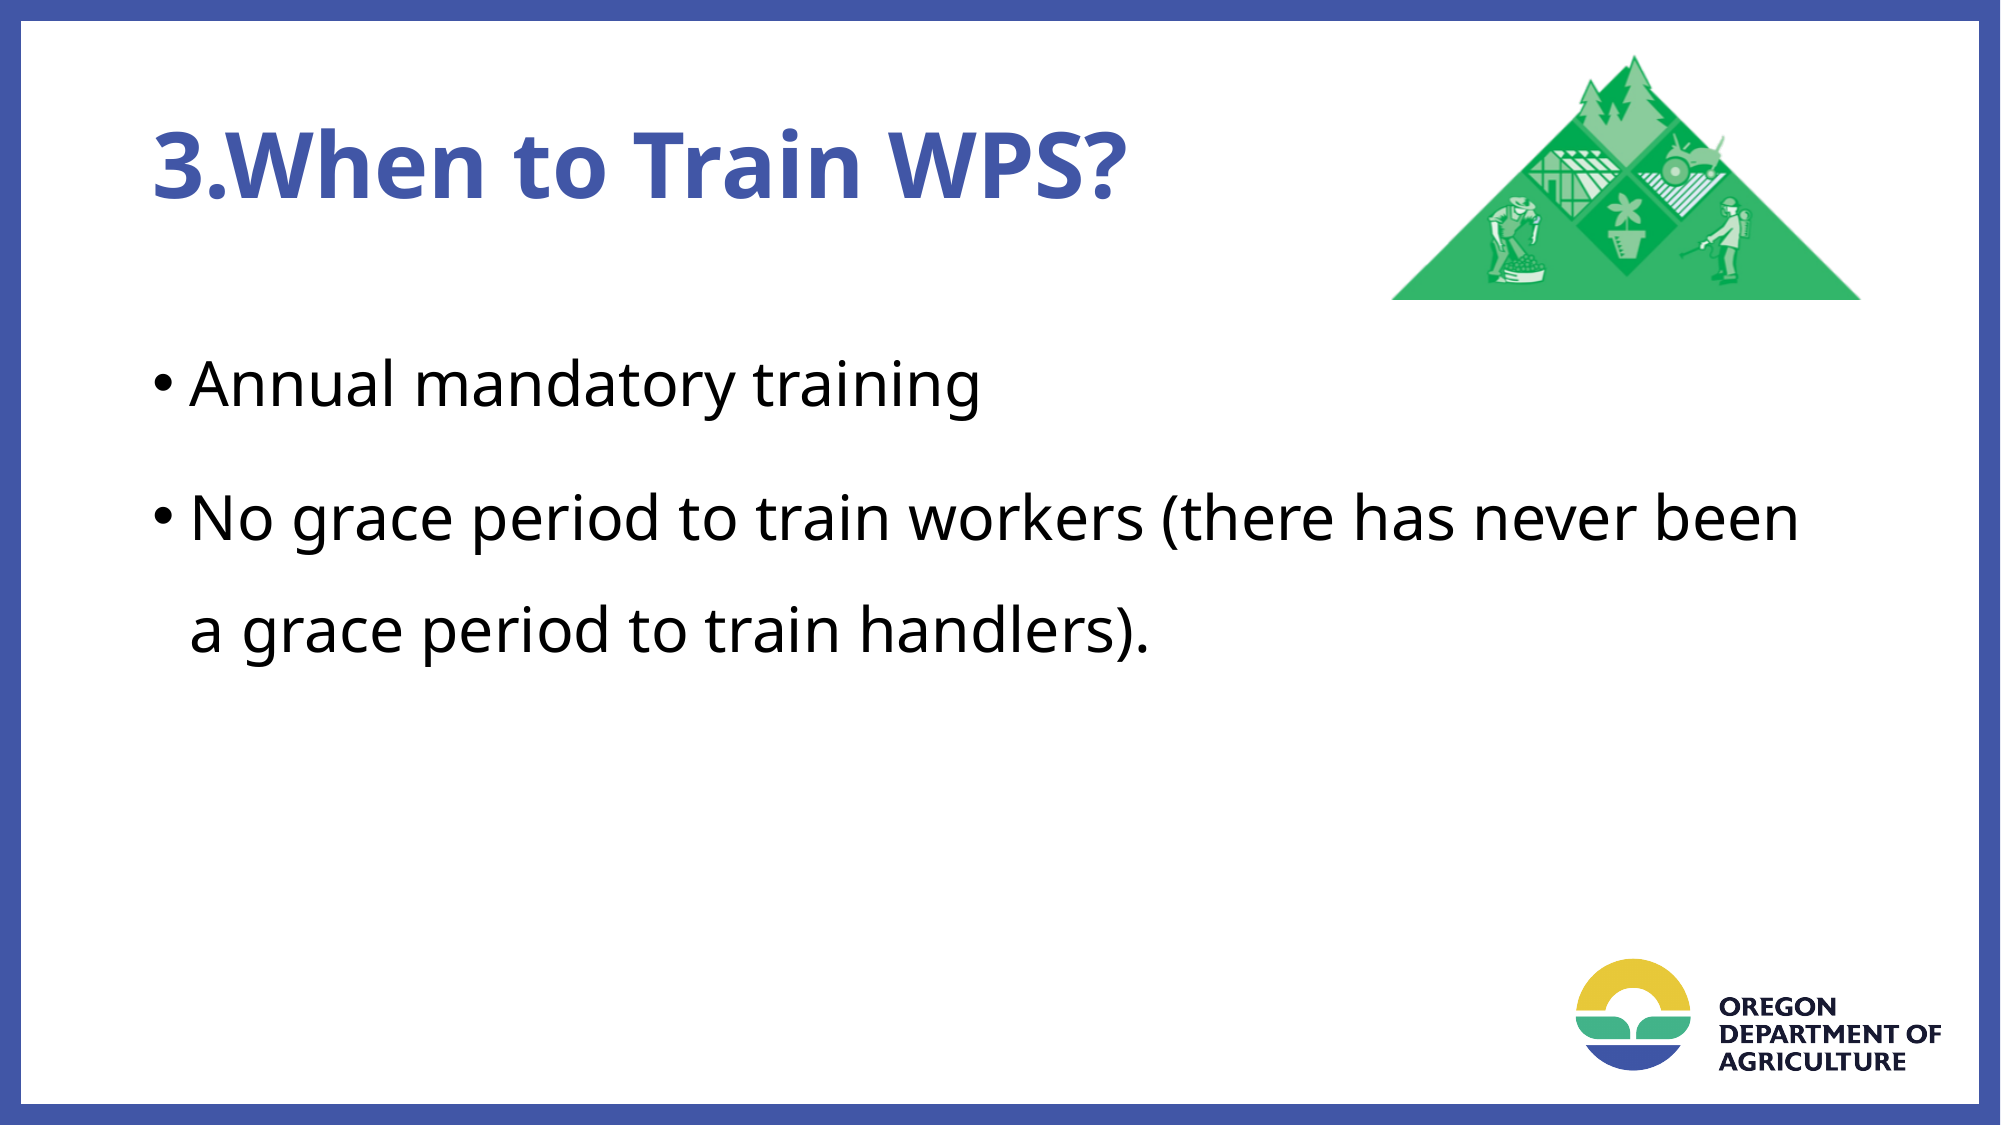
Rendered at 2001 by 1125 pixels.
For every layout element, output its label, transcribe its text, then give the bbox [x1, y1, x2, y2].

list Annual mandatory training No grace period to train workers (there has never been a grace period to train handlers). [137, 299, 1863, 1014]
picture [1569, 952, 1944, 1078]
picture [1388, 52, 1863, 300]
title 3.When to Train WPS? [137, 59, 1388, 278]
